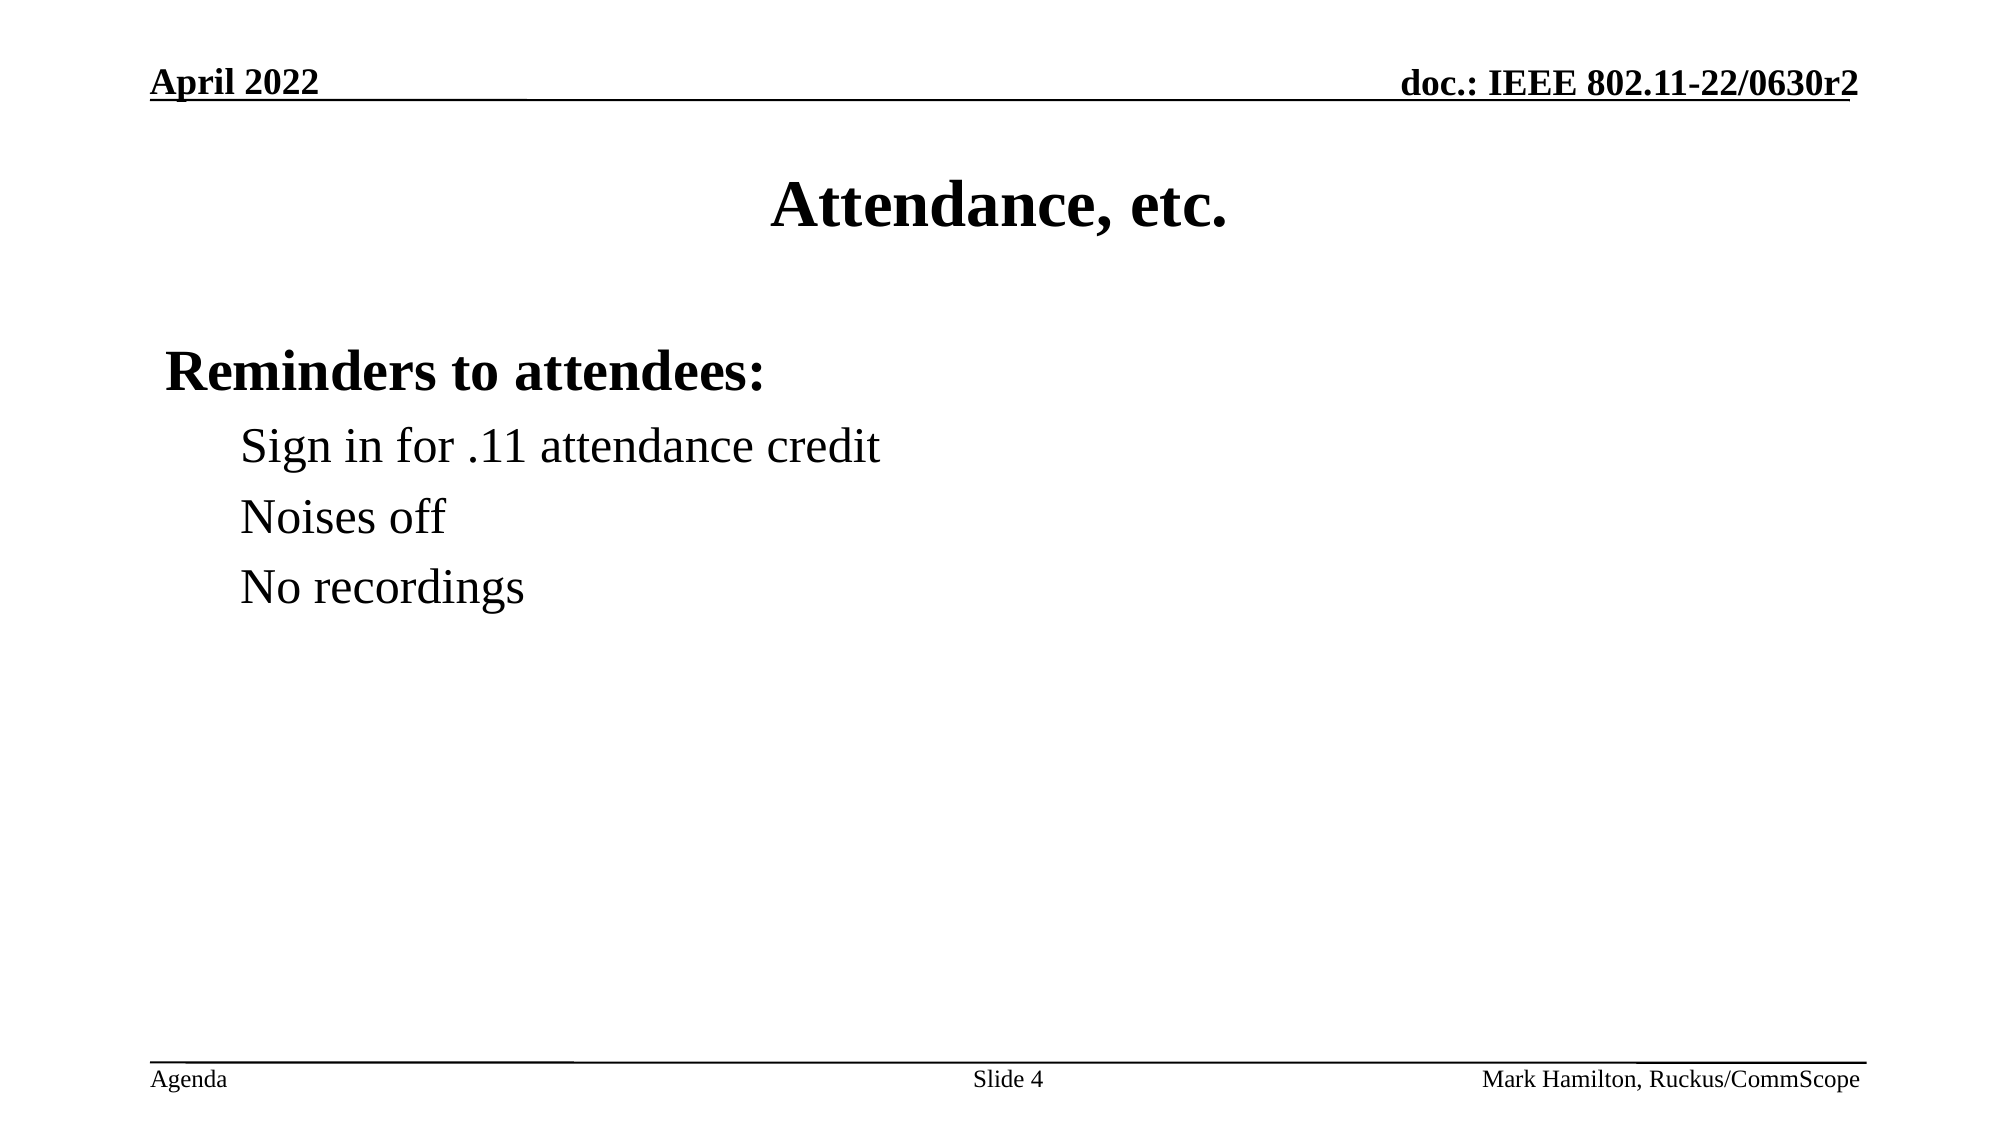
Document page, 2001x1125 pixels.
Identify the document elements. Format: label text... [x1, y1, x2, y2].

slide_number Slide 4 [950, 1061, 1067, 1123]
title Attendance, etc. [149, 112, 1850, 288]
list Reminders to attendees: Sign in for .11 attendance credit Noises off No recordings [149, 324, 1850, 1000]
